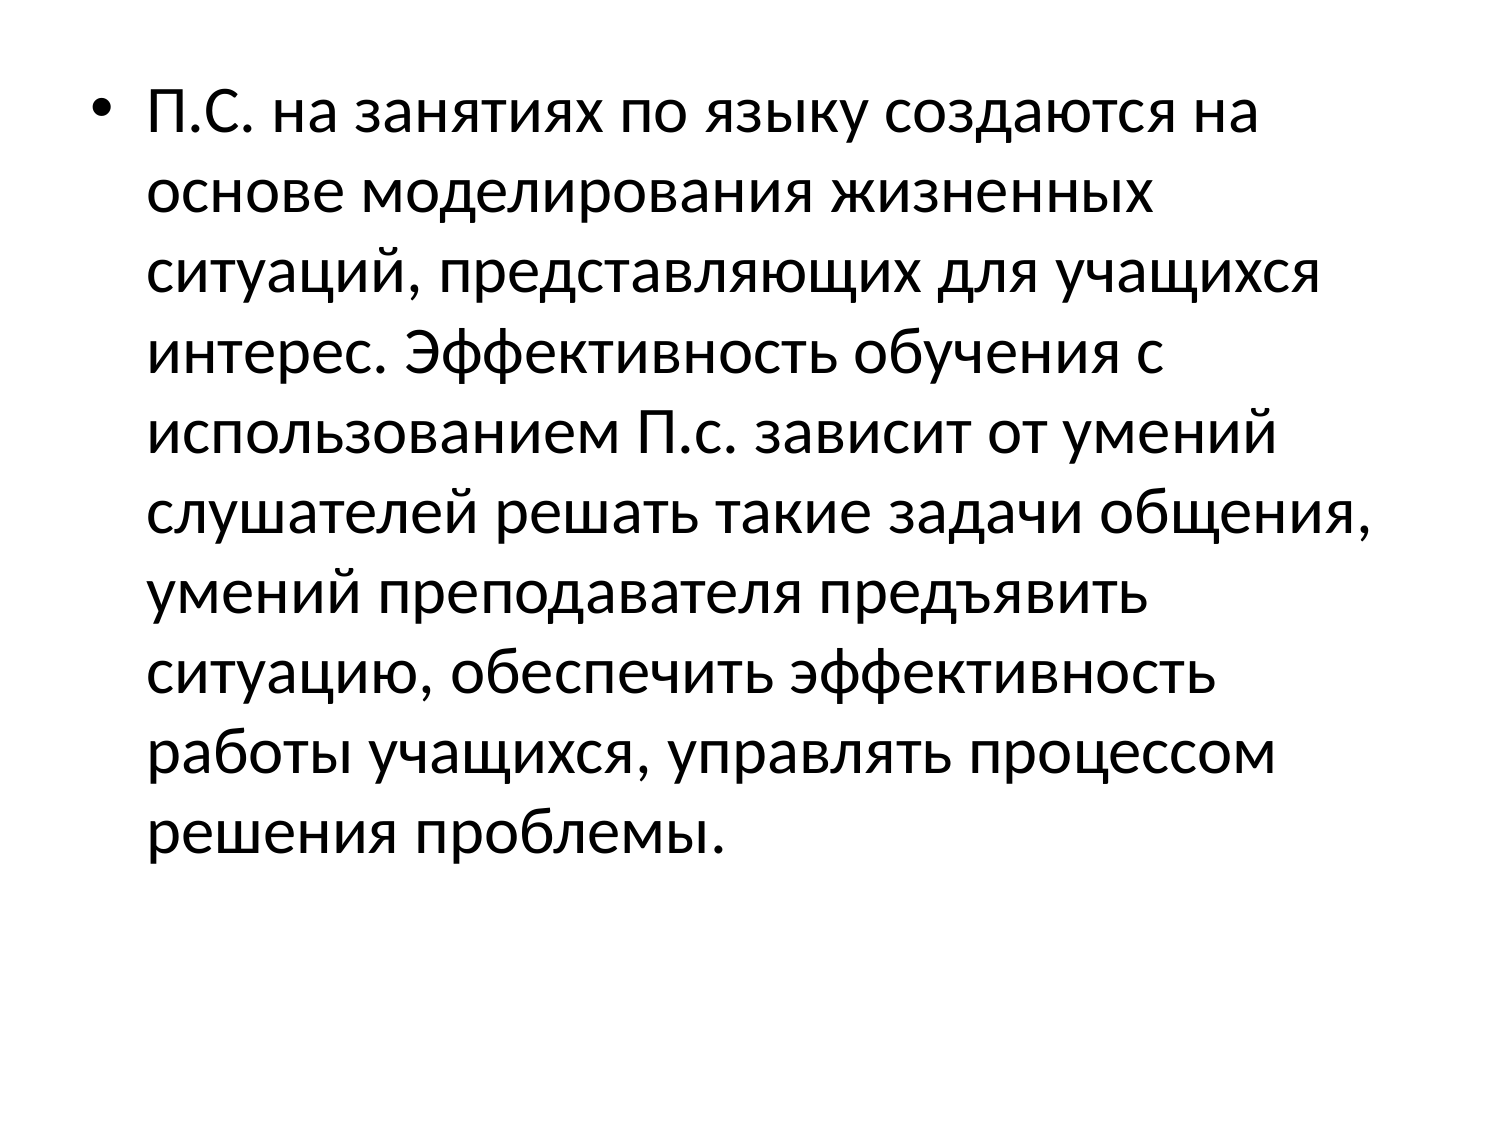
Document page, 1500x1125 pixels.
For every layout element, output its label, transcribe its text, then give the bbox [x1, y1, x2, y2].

list П.С. на занятиях по языку создаются на основе моделирования жизненных ситуаций, представляющих для учащихся интерес. Эффективность обучения с использованием П.с. зависит от умений слушателей решать такие задачи общения, умений преподавателя предъявить ситуацию, обеспечить эффективность работы учащихся, управлять процессом решения проблемы. [75, 58, 1425, 1005]
